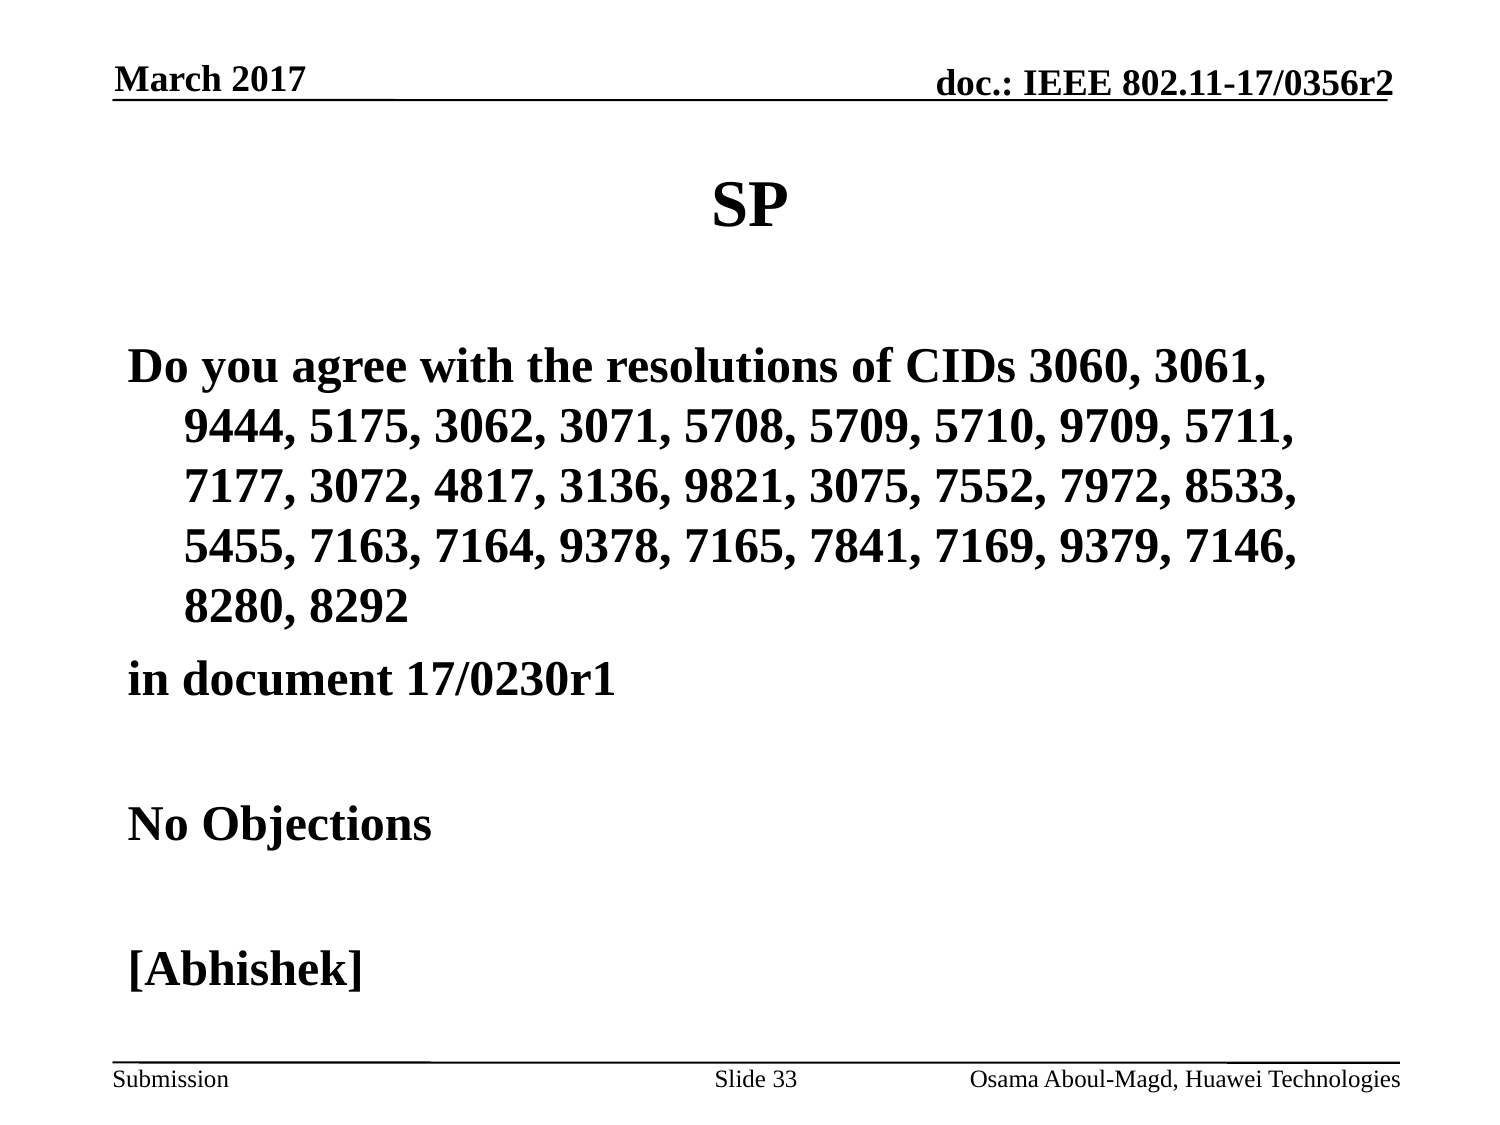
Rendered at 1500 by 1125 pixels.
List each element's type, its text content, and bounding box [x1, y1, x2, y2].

slide_number Slide 33 [712, 1061, 800, 1123]
footer Osama Aboul-Magd, Huawei Technologies [878, 1061, 1402, 1093]
list Do you agree with the resolutions of CIDs 3060, 3061, 9444, 5175, 3062, 3071, 5708, 5709, 5710, 9709, 5711, 7177, 3072, 4817, 3136, 9821, 3075, 7552, 7972, 8533, 5455, 7163, 7164, 9378, 7165, 7841, 7169, 9379, 7146, 8280, 8292 in document 17/0230r1 No Objections [Abhishek] [112, 324, 1388, 1000]
title SP [112, 112, 1388, 288]
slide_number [114, 54, 423, 100]
